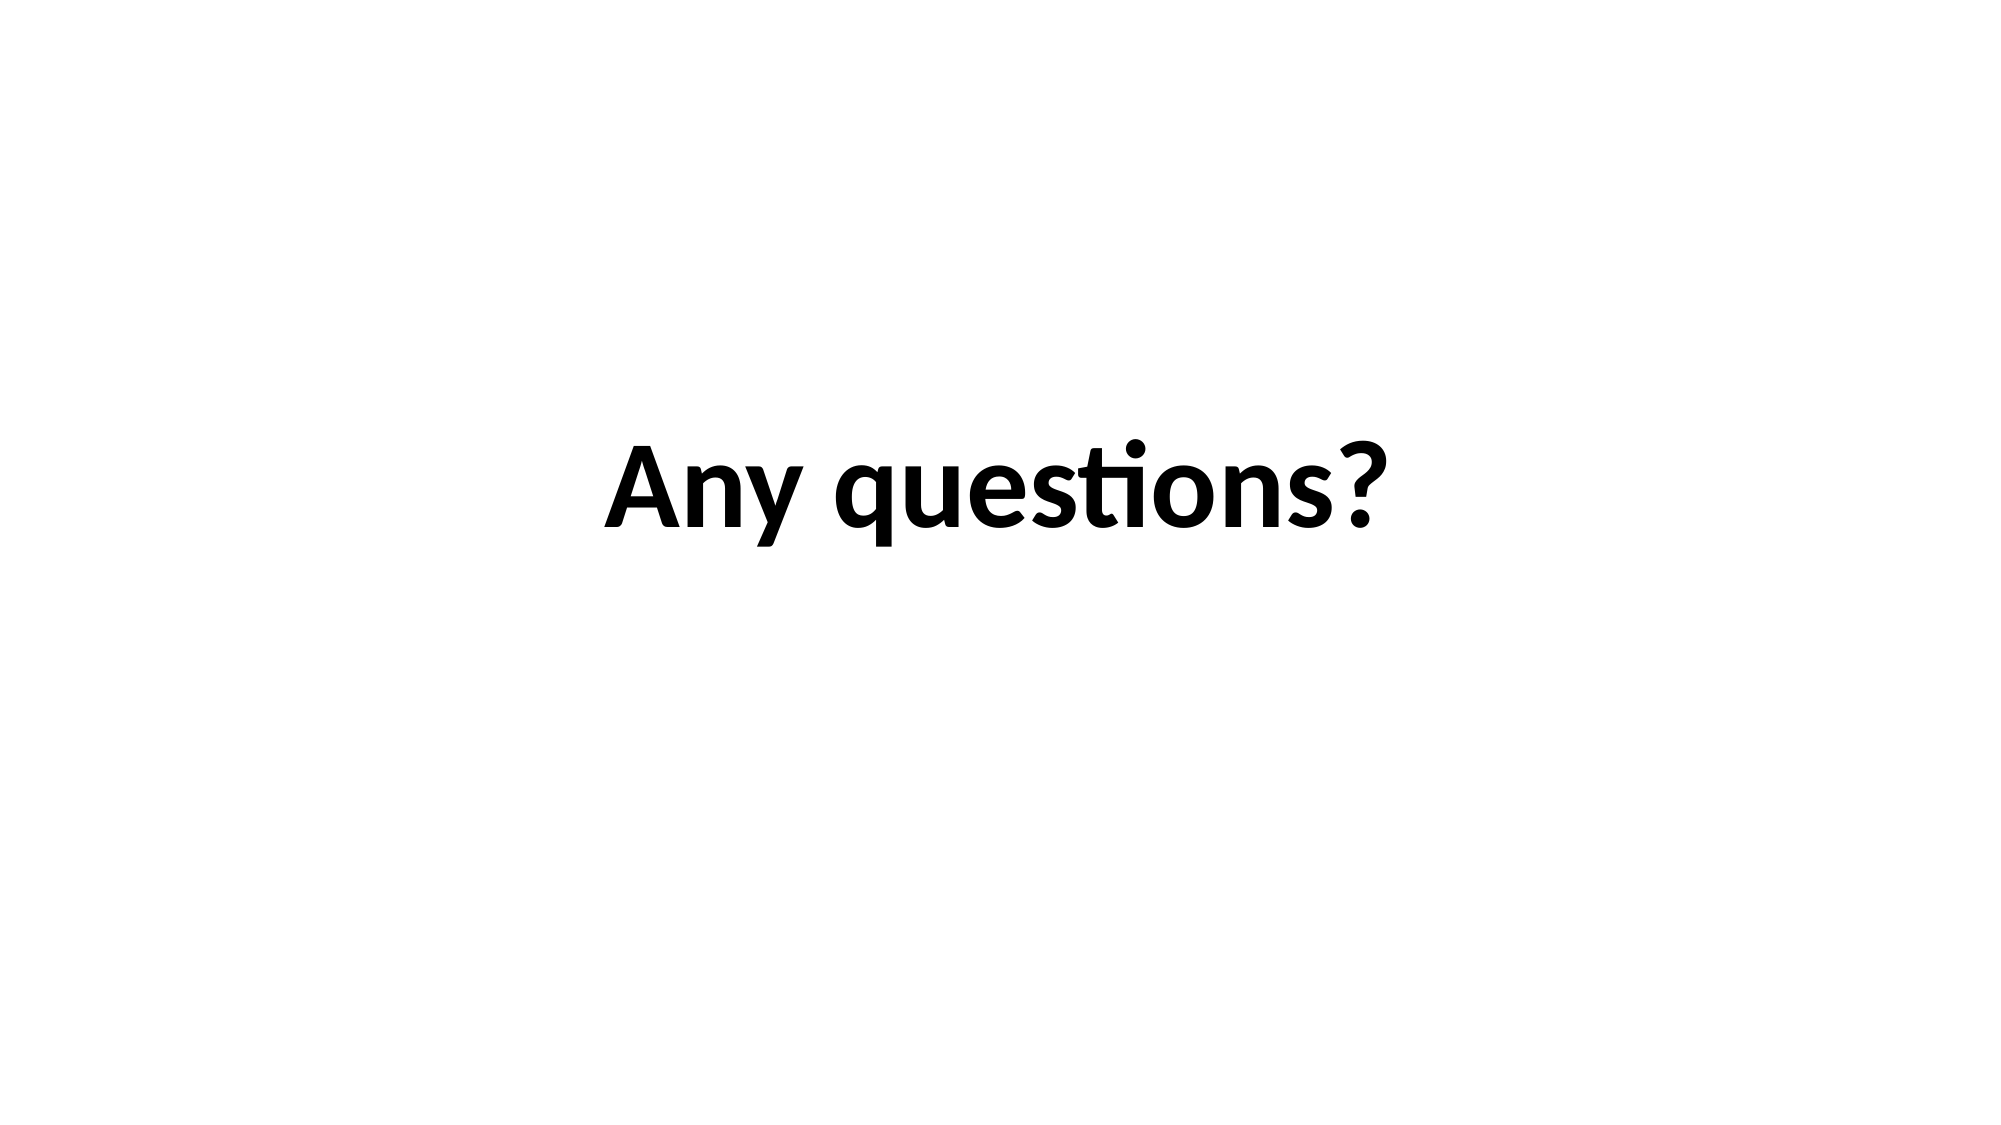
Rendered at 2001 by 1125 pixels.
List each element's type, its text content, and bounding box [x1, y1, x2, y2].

title Any questions? [136, 93, 1862, 562]
